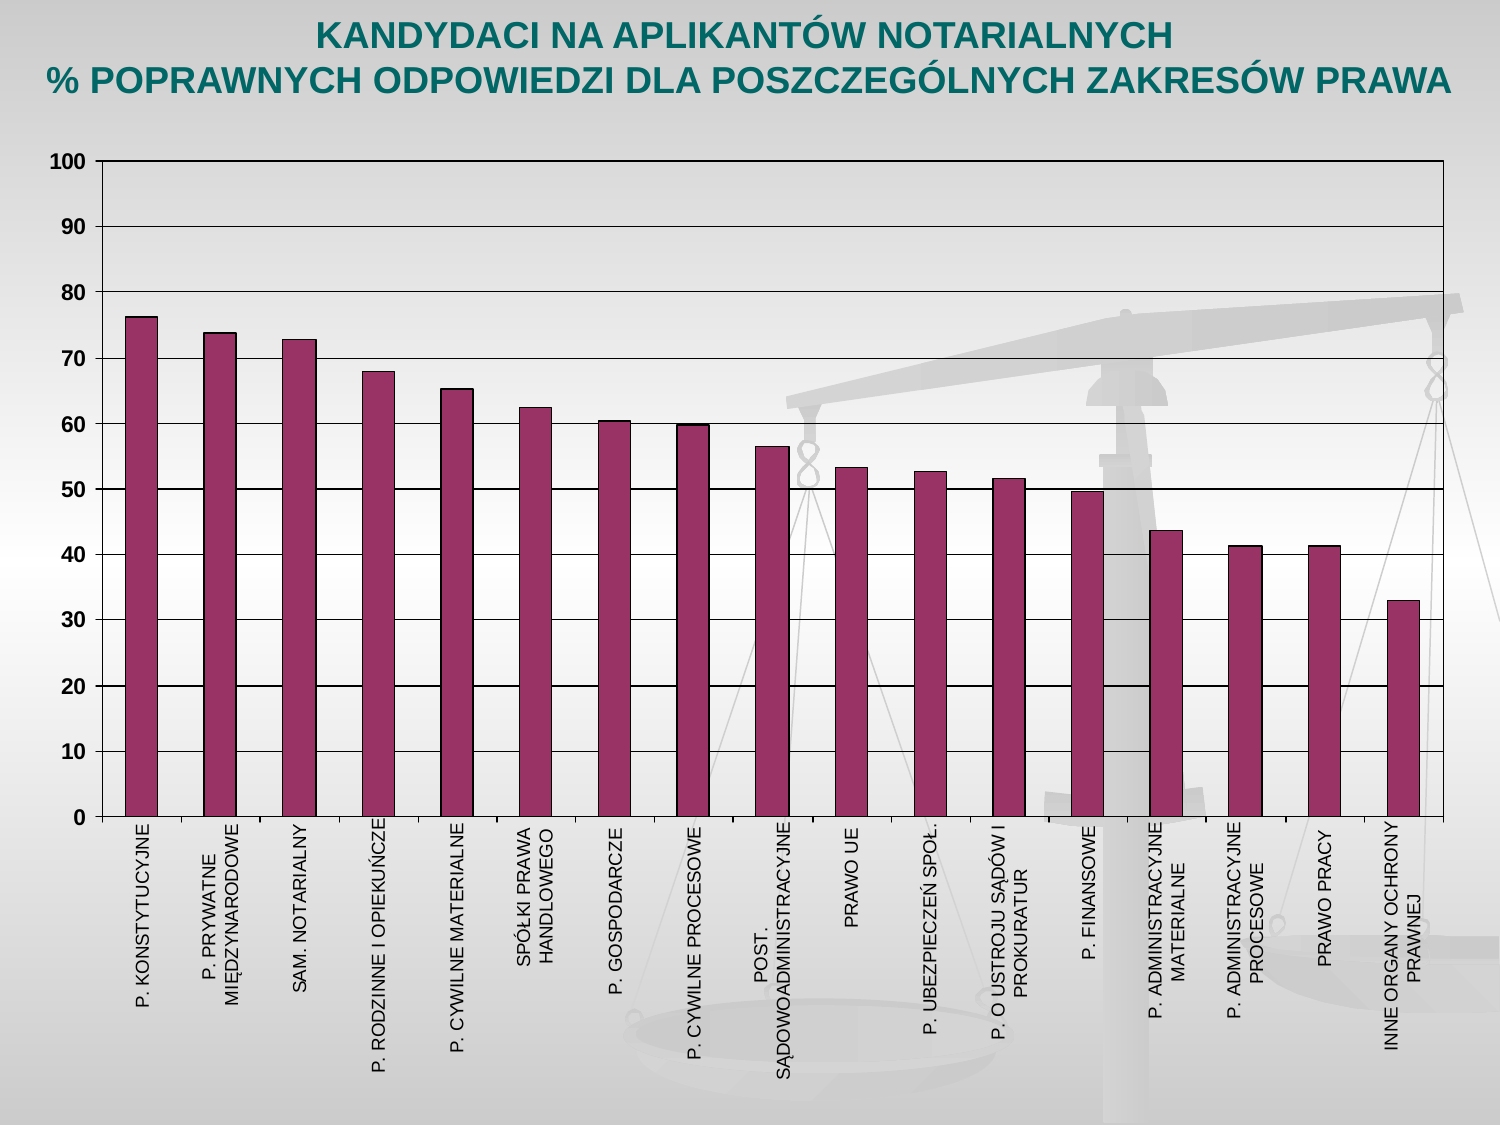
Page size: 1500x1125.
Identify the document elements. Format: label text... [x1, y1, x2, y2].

title KANDYDACI NA APLIKANTÓW NOTARIALNYCH % POPRAWNYCH ODPOWIEDZI DLA POSZCZEGÓLNYCH ZAKRESÓW PRAWA [0, 0, 1500, 113]
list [23, 126, 1469, 1096]
